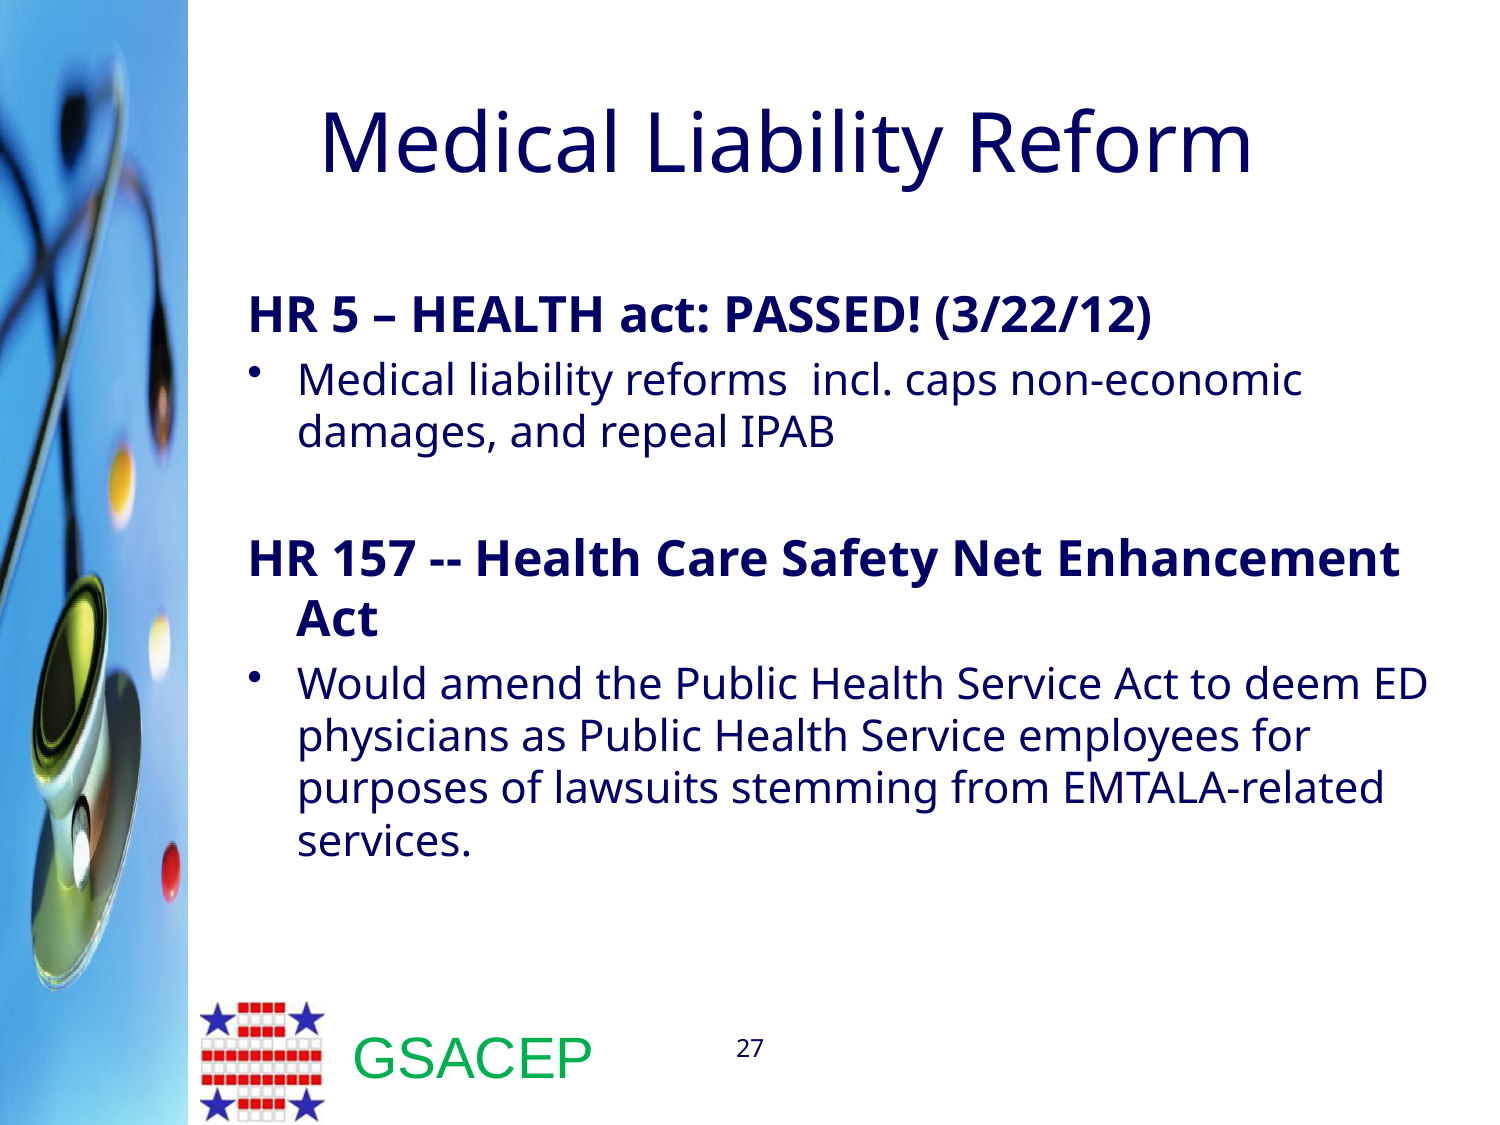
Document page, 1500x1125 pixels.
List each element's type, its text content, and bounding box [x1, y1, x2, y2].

list HR 5 – HEALTH act: PASSED! (3/22/12) Medical liability reforms incl. caps non-economic damages, and repeal IPAB HR 157 -- Health Care Safety Net Enhancement Act Would amend the Public Health Service Act to deem ED physicians as Public Health Service employees for purposes of lawsuits stemming from EMTALA-related services. [232, 274, 1496, 876]
title Medical Liability Reform [224, 44, 1351, 233]
picture [0, 0, 188, 1125]
slide_number 27 [612, 1024, 889, 1086]
picture [200, 1001, 325, 1125]
